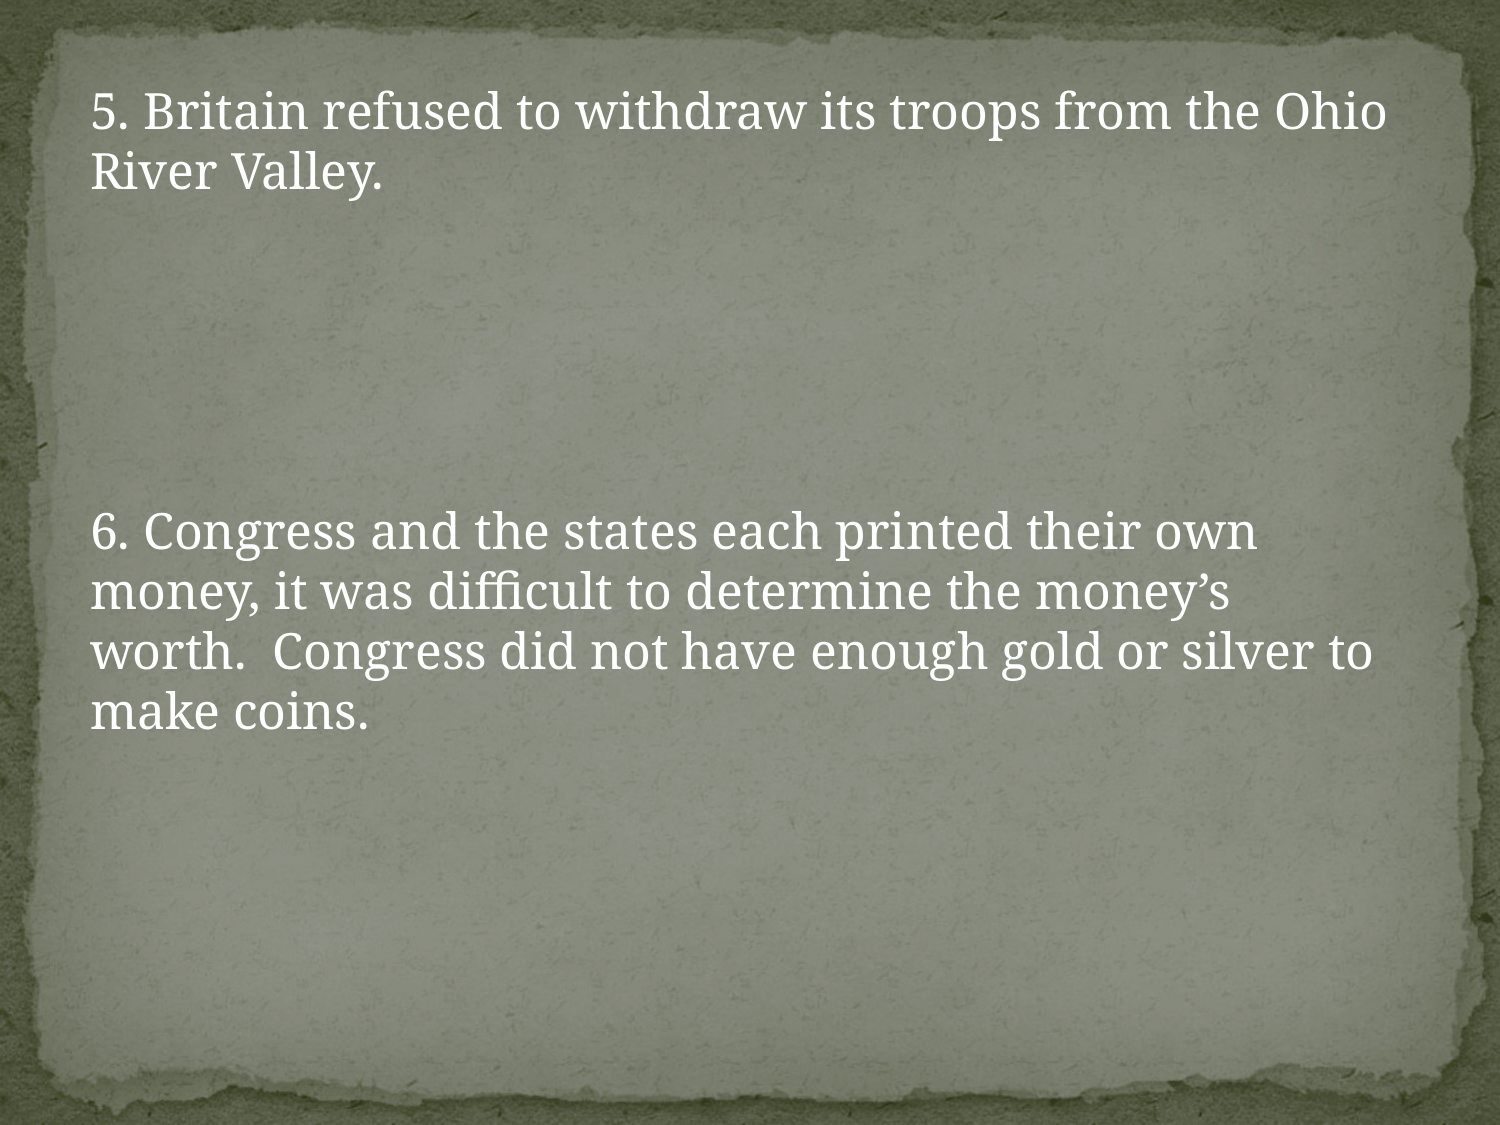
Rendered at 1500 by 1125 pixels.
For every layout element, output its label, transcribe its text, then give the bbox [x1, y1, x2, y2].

text_box 5. Britain refused to withdraw its troops from the Ohio River Valley. 6. Congress and the states each printed their own money, it was difficult to determine the money’s worth. Congress did not have enough gold or silver to make coins. [74, 71, 1425, 615]
picture [0, 0, 1500, 1125]
